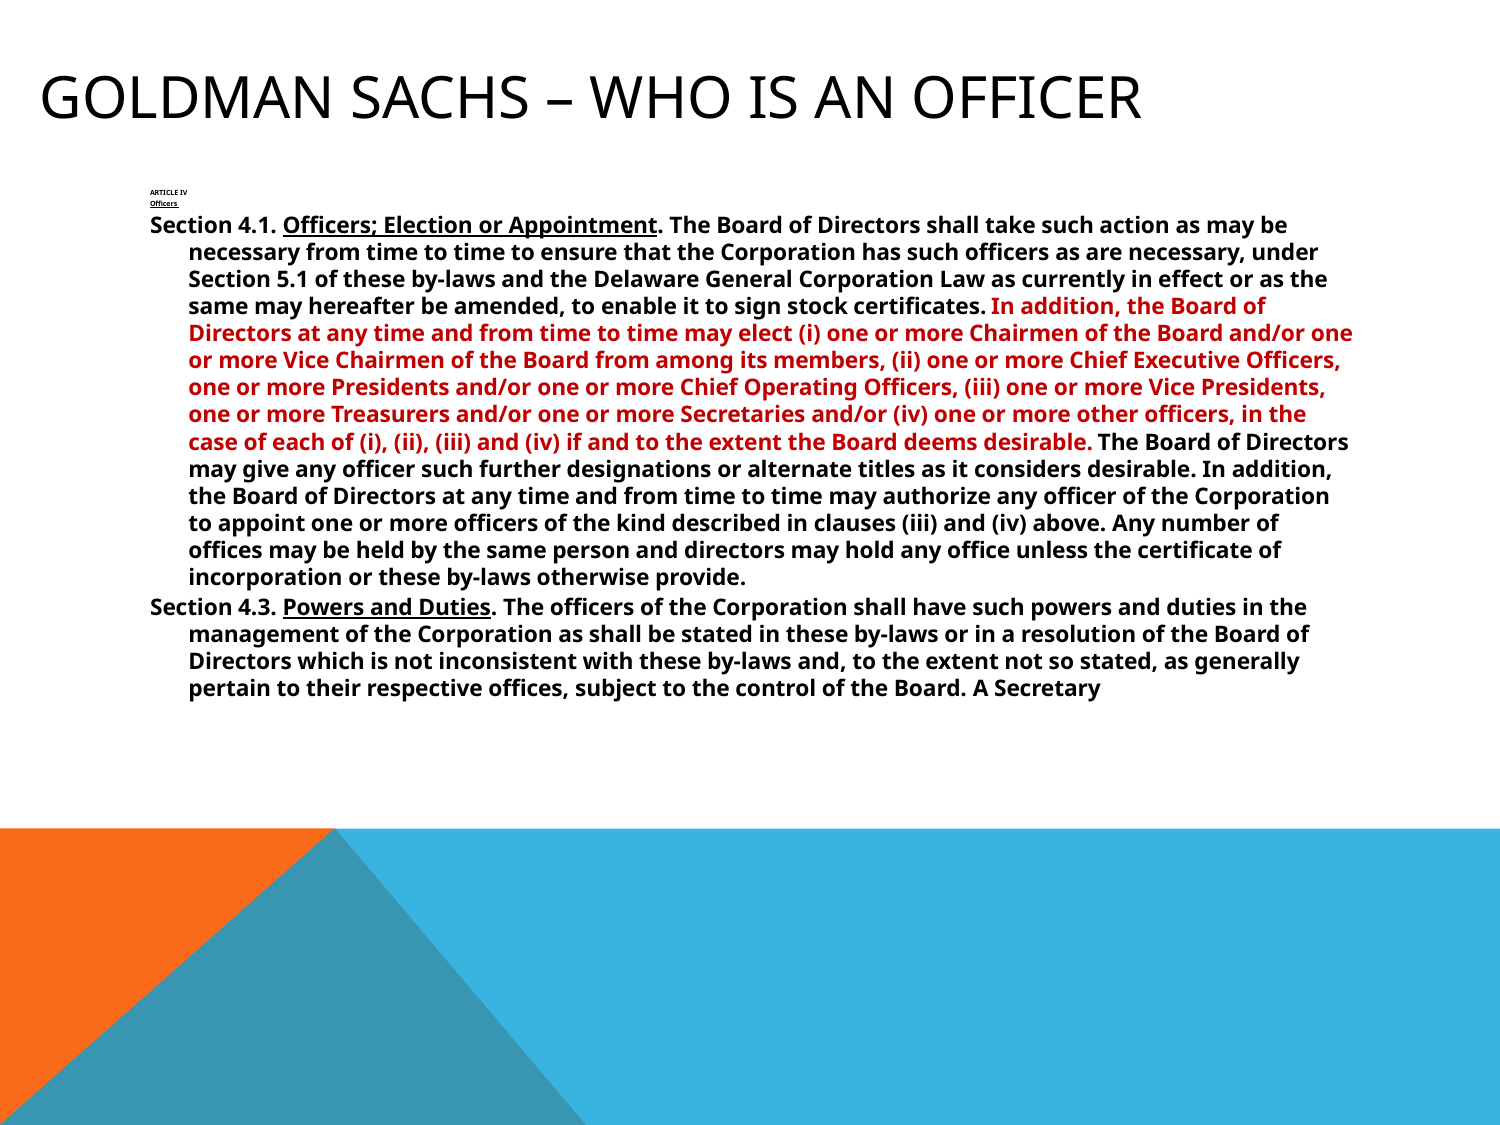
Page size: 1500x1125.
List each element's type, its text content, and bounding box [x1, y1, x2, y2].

title GOLDMAN SACHS – WHO IS AN OFFICER [24, 50, 1375, 140]
list ARTICLE IV Officers Section 4.1. Officers; Election or Appointment. The Board of Directors shall take such action as may be necessary from time to time to ensure that the Corporation has such officers as are necessary, under Section 5.1 of these by-laws and the Delaware General Corporation Law as currently in effect or as the same may hereafter be amended, to enable it to sign stock certificates. In addition, the Board of Directors at any time and from time to time may elect (i) one or more Chairmen of the Board and/or one or more Vice Chairmen of the Board from among its members, (ii) one or more Chief Executive Officers, one or more Presidents and/or one or more Chief Operating Officers, (iii) one or more Vice Presidents, one or more Treasurers and/or one or more Secretaries and/or (iv) one or more other officers, in the case of each of (i), (ii), (iii) and (iv) if and to the extent the Board deems desirable. The Board of Directors may give any officer such further designations or alternate titles as it considers desirable. In addition, the Board of Directors at any time and from time to time may authorize any officer of the Corporation to appoint one or more officers of the kind described in clauses (iii) and (iv) above. Any number of offices may be held by the same person and directors may hold any office unless the certificate of incorporation or these by-laws otherwise provide. Section 4.3. Powers and Duties. The officers of the Corporation shall have such powers and duties in the management of the Corporation as shall be stated in these by-laws or in a resolution of the Board of Directors which is not inconsistent with these by-laws and, to the extent not so stated, as generally pertain to their respective offices, subject to the control of the Board. A Secretary [135, 180, 1369, 768]
